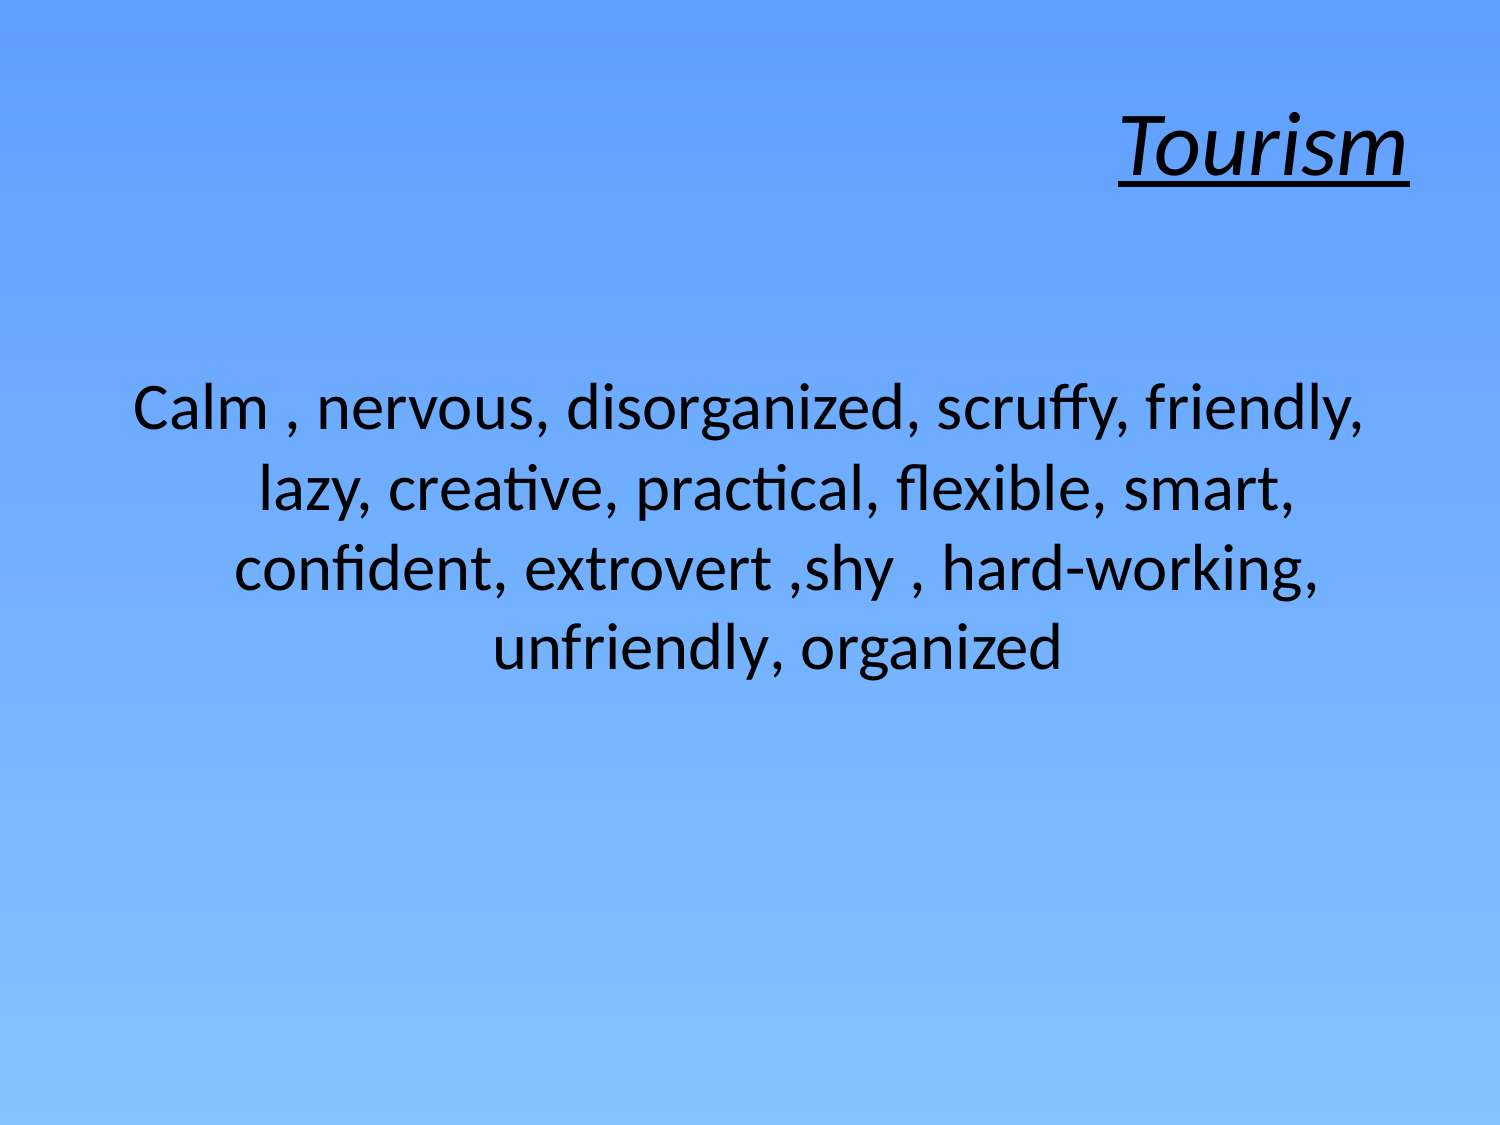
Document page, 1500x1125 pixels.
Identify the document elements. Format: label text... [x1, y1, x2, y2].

list Calm , nervous, disorganized, scruffy, friendly, lazy, creative, practical, flexible, smart, confident, extrovert ,shy , hard-working, unfriendly, organized [75, 262, 1425, 1005]
title Tourism [1019, 45, 1425, 233]
